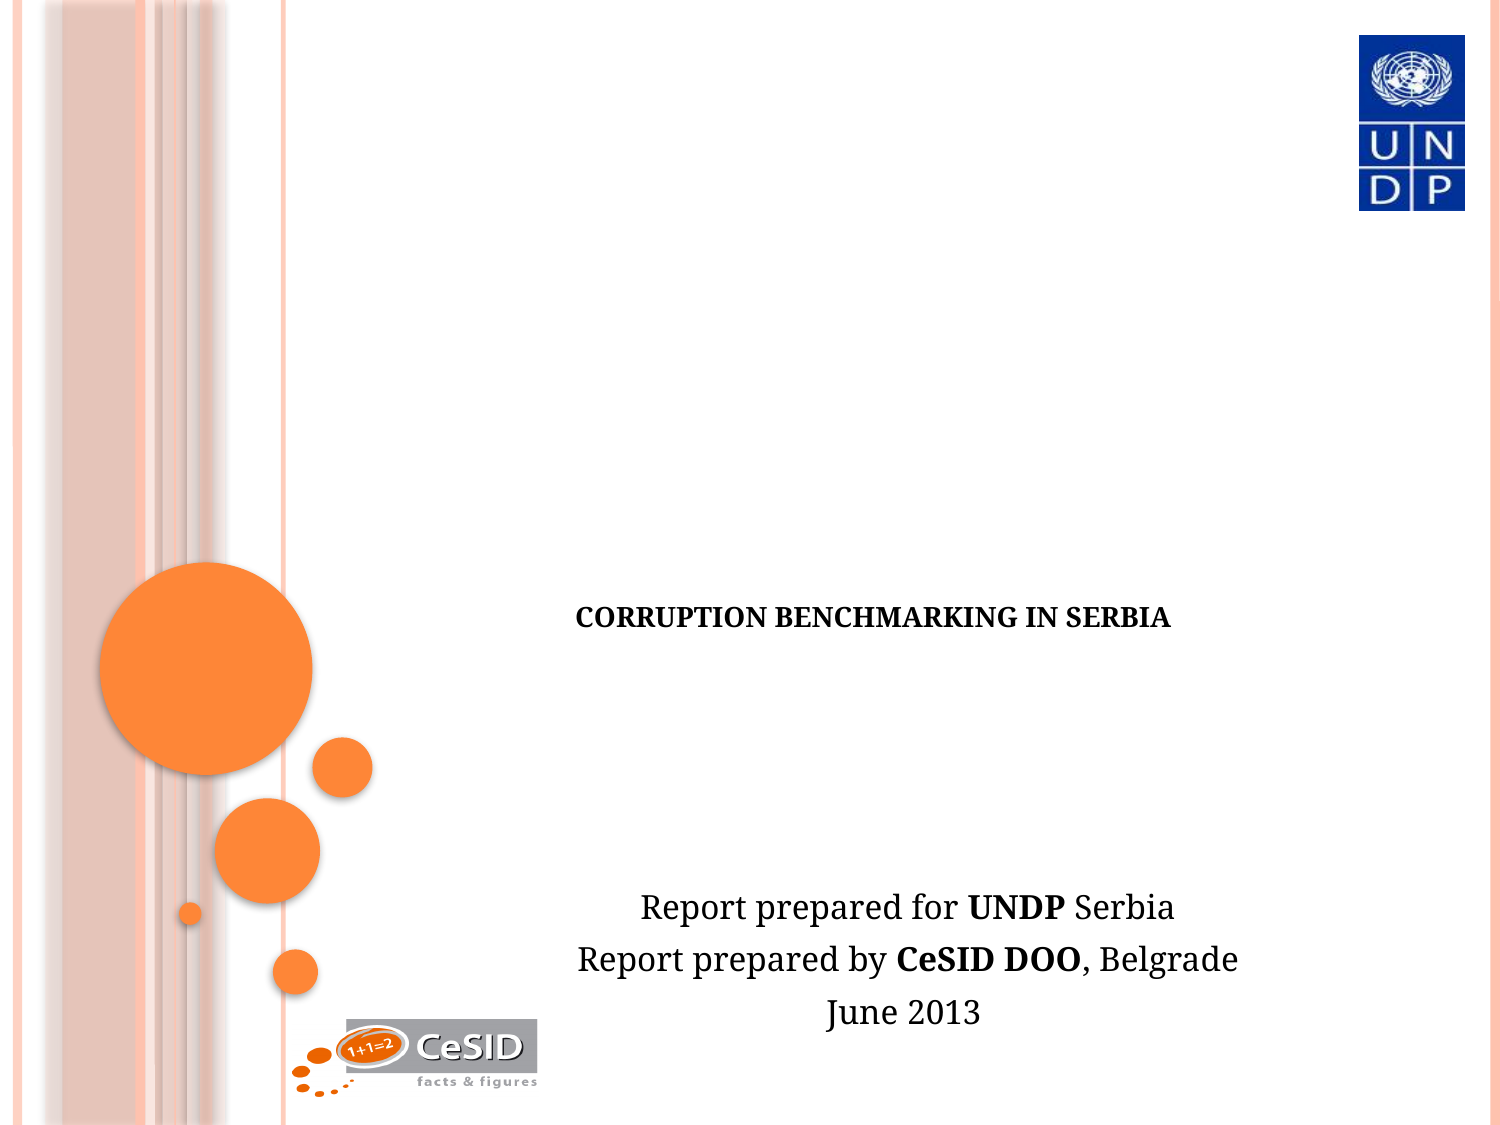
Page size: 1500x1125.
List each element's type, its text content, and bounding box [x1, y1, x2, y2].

picture [292, 1018, 540, 1098]
title CORRUPTION BENCHMARKING IN SERBIA [324, 562, 1415, 704]
subtitle Report prepared for UNDP Serbia Report prepared by CeSID DOO, Belgrade June 2013 [562, 878, 1254, 1046]
picture [1358, 34, 1466, 212]
